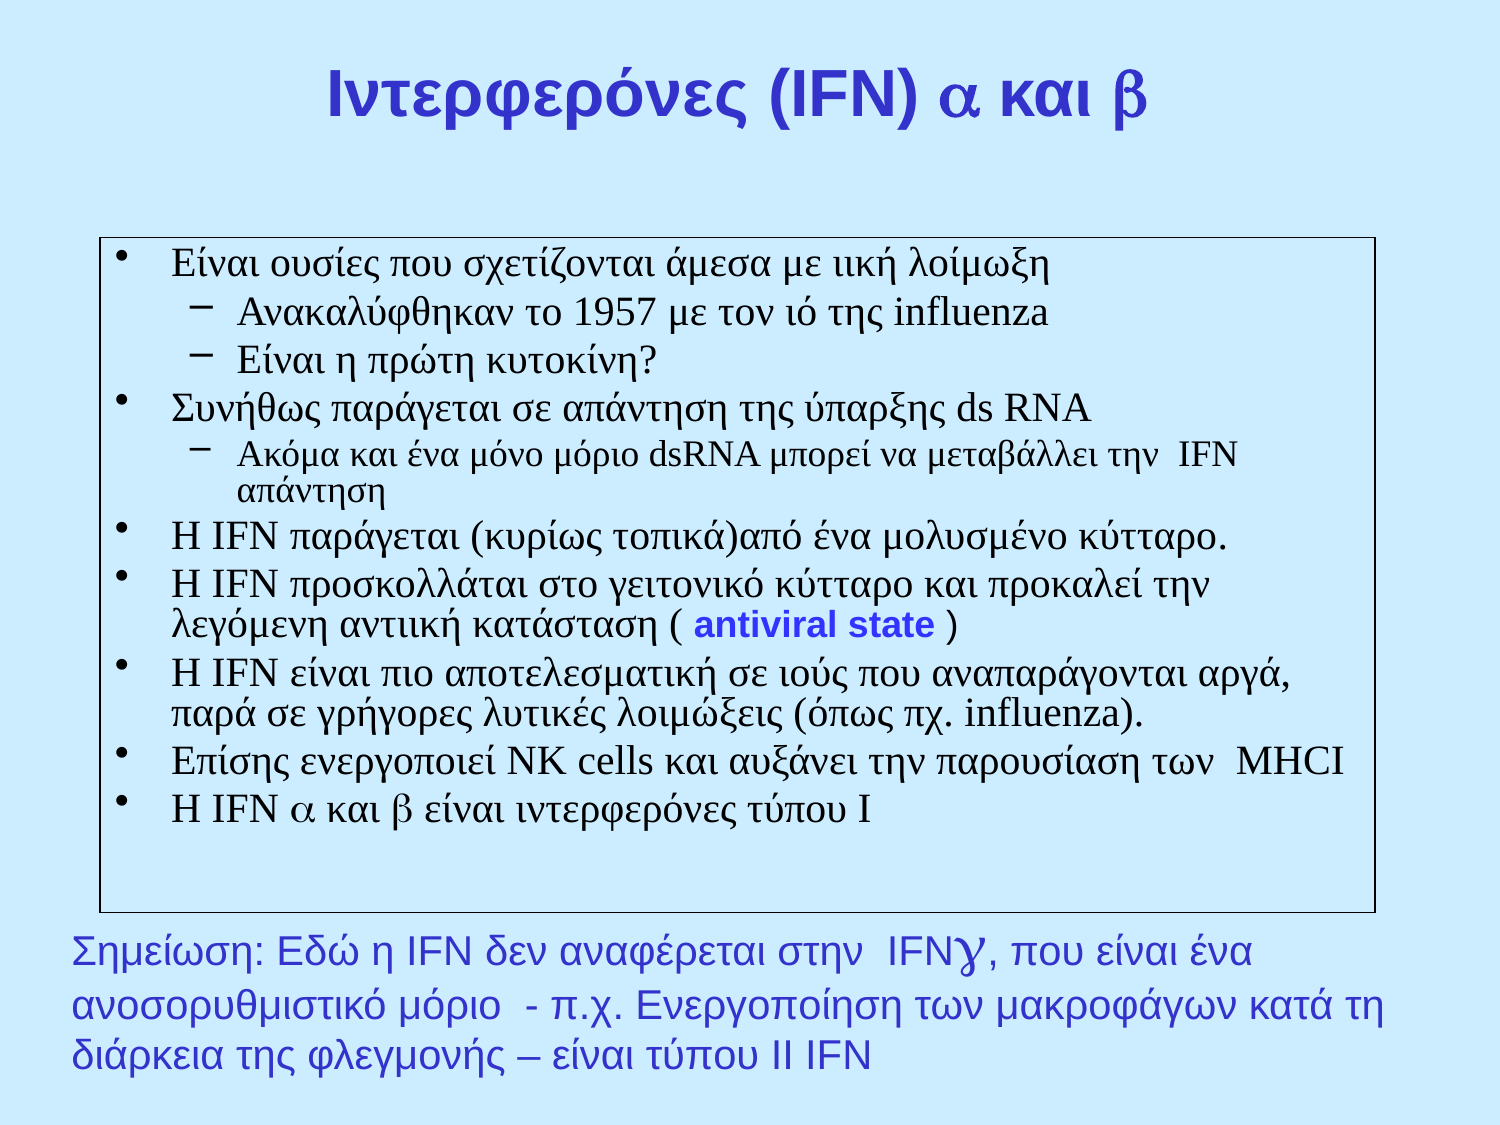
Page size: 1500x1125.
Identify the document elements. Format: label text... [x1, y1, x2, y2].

text_box Σημείωση: Εδώ η IFN δεν αναφέρεται στην IFNg, που είναι ένα ανοσορυθμιστικό μόριο - π.χ. Ενεργοποίηση των μακροφάγων κατά τη διάρκεια της φλεγμονής – είναι τύπου II IFN [56, 900, 1444, 1085]
title Iντερφερόνες (IFN) a και b [99, 0, 1376, 184]
list Είναι ουσίες που σχετίζονται άμεσα με ιική λοίμωξη Ανακαλύφθηκαν το 1957 με τον ιό της influenza Eίναι η πρώτη κυτοκίνη? Συνήθως παράγεται σε απάντηση της ύπαρξης ds RNA Aκόμα και ένα μόνο μόριο dsRNA μπορεί να μεταβάλλει την IFN απάντηση Η ΙFN παράγεται (κυρίως τοπικά)από ένα μολυσμένο κύτταρο. Η IFN προσκολλάται στο γειτονικό κύτταρο και προκαλεί την λεγόμενη αντιική κατάσταση ( antiviral state ) Η IFN είναι πιο αποτελεσματική σε ιούς που αναπαράγονται αργά, παρά σε γρήγορες λυτικές λοιμώξεις (όπως πχ. influenza). Επίσης ενεργοποιεί NK cells και αυξάνει την παρουσίαση των MHCI Η IFN a και b είναι ιντερφερόνες τύπου Ι [99, 237, 1376, 900]
